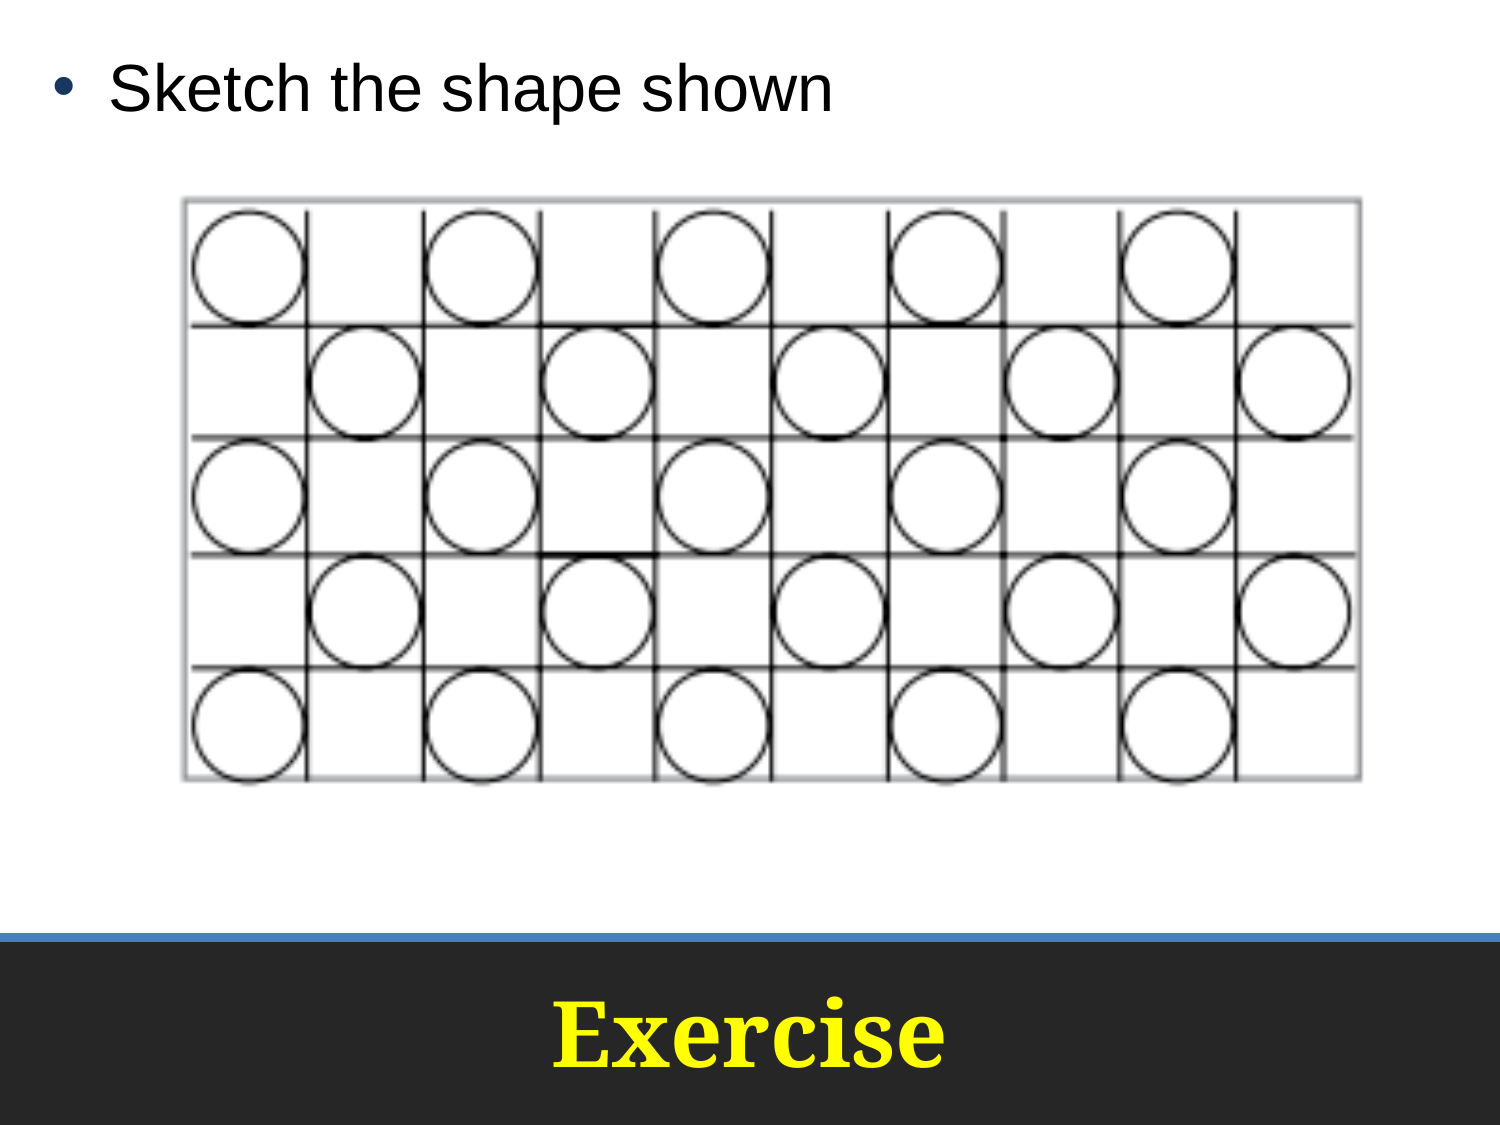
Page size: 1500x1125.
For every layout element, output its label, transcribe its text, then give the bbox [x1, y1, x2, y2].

list Sketch the shape shown [37, 37, 1463, 925]
picture [174, 190, 1376, 795]
title Exercise [37, 937, 1463, 1125]
